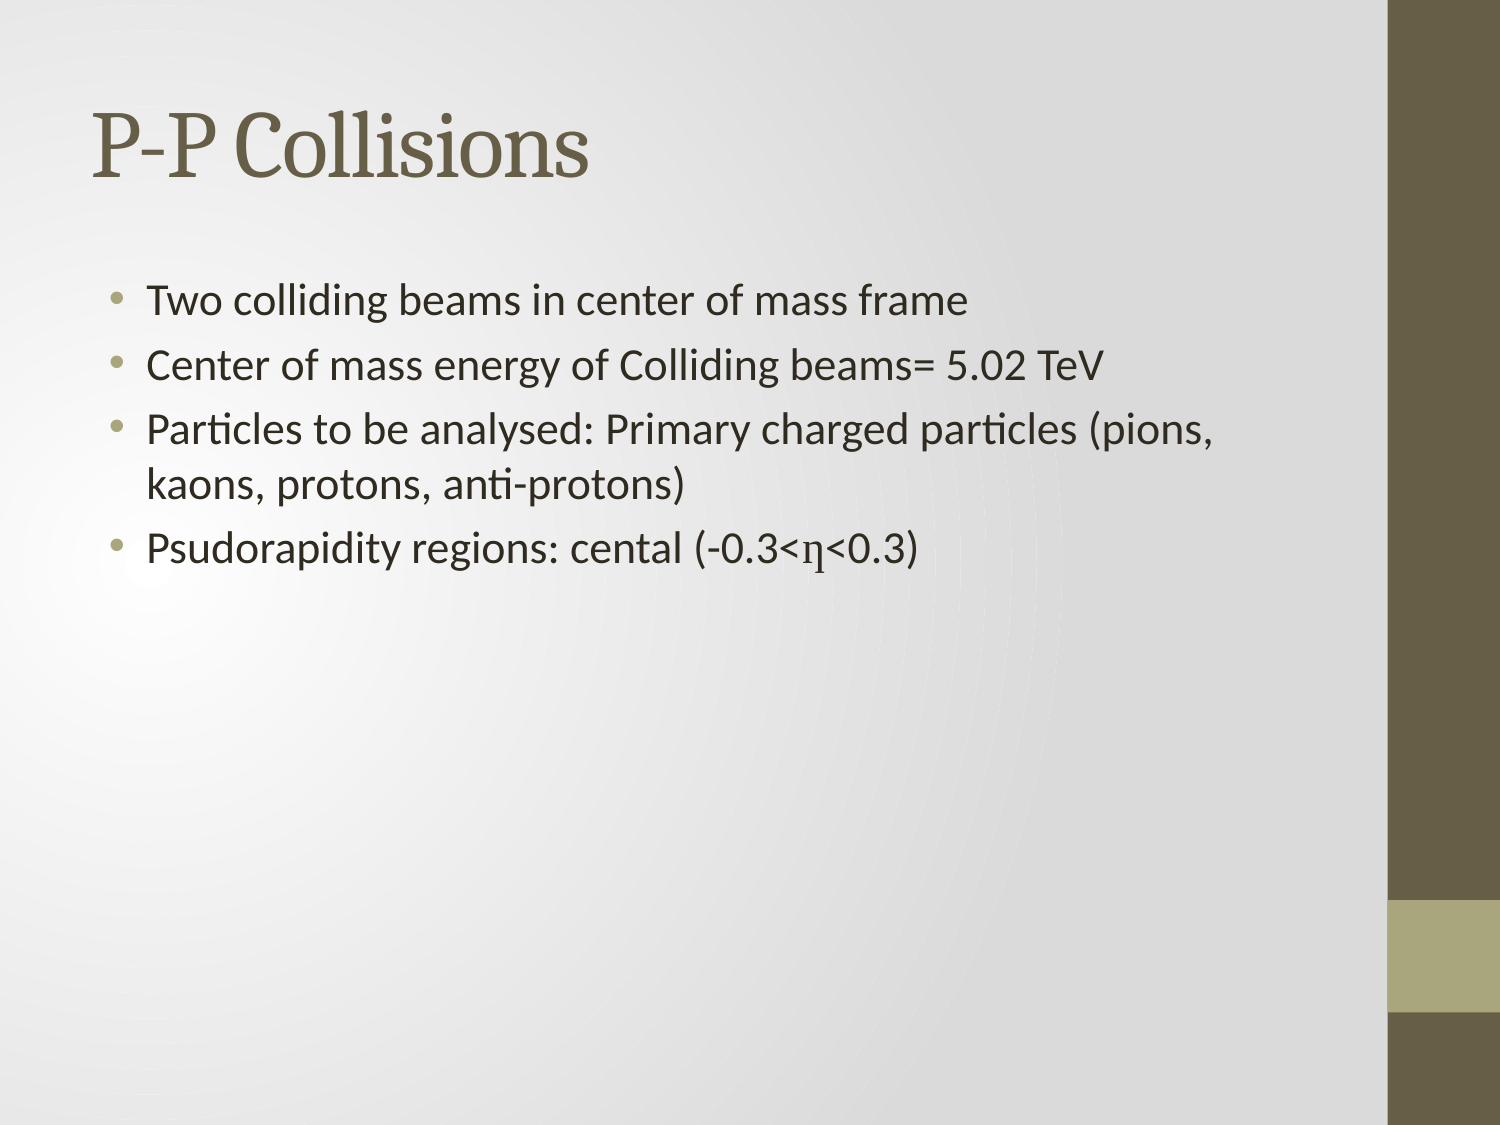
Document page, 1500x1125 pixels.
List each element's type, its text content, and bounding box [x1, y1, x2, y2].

title P-P Collisions [75, 45, 1325, 233]
list Two colliding beams in center of mass frame Center of mass energy of Colliding beams= 5.02 TeV Particles to be analysed: Primary charged particles (pions, kaons, protons, anti-protons) Psudorapidity regions: cental (-0.3<ƞ<0.3) [75, 262, 1325, 1050]
